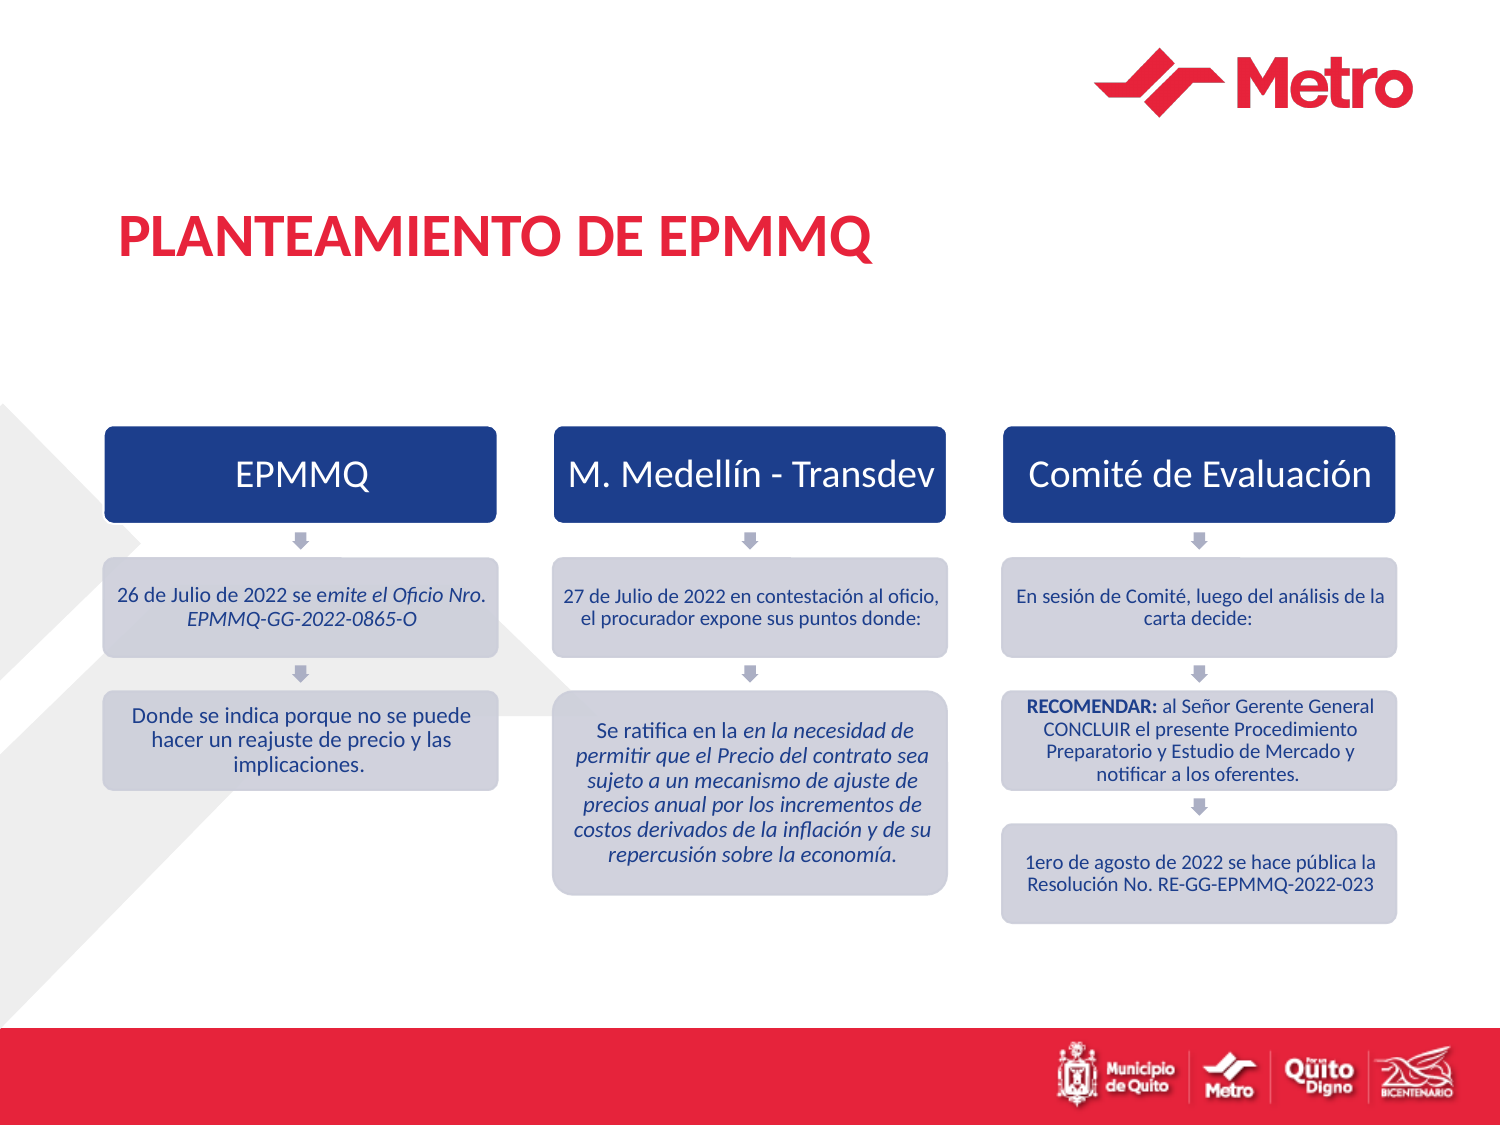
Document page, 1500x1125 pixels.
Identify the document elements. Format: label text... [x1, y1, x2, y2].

picture [1074, 33, 1432, 132]
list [103, 334, 1397, 1014]
picture [0, 403, 1500, 1125]
title PLANTEAMIENTO DE EPMMQ [103, 195, 1397, 278]
